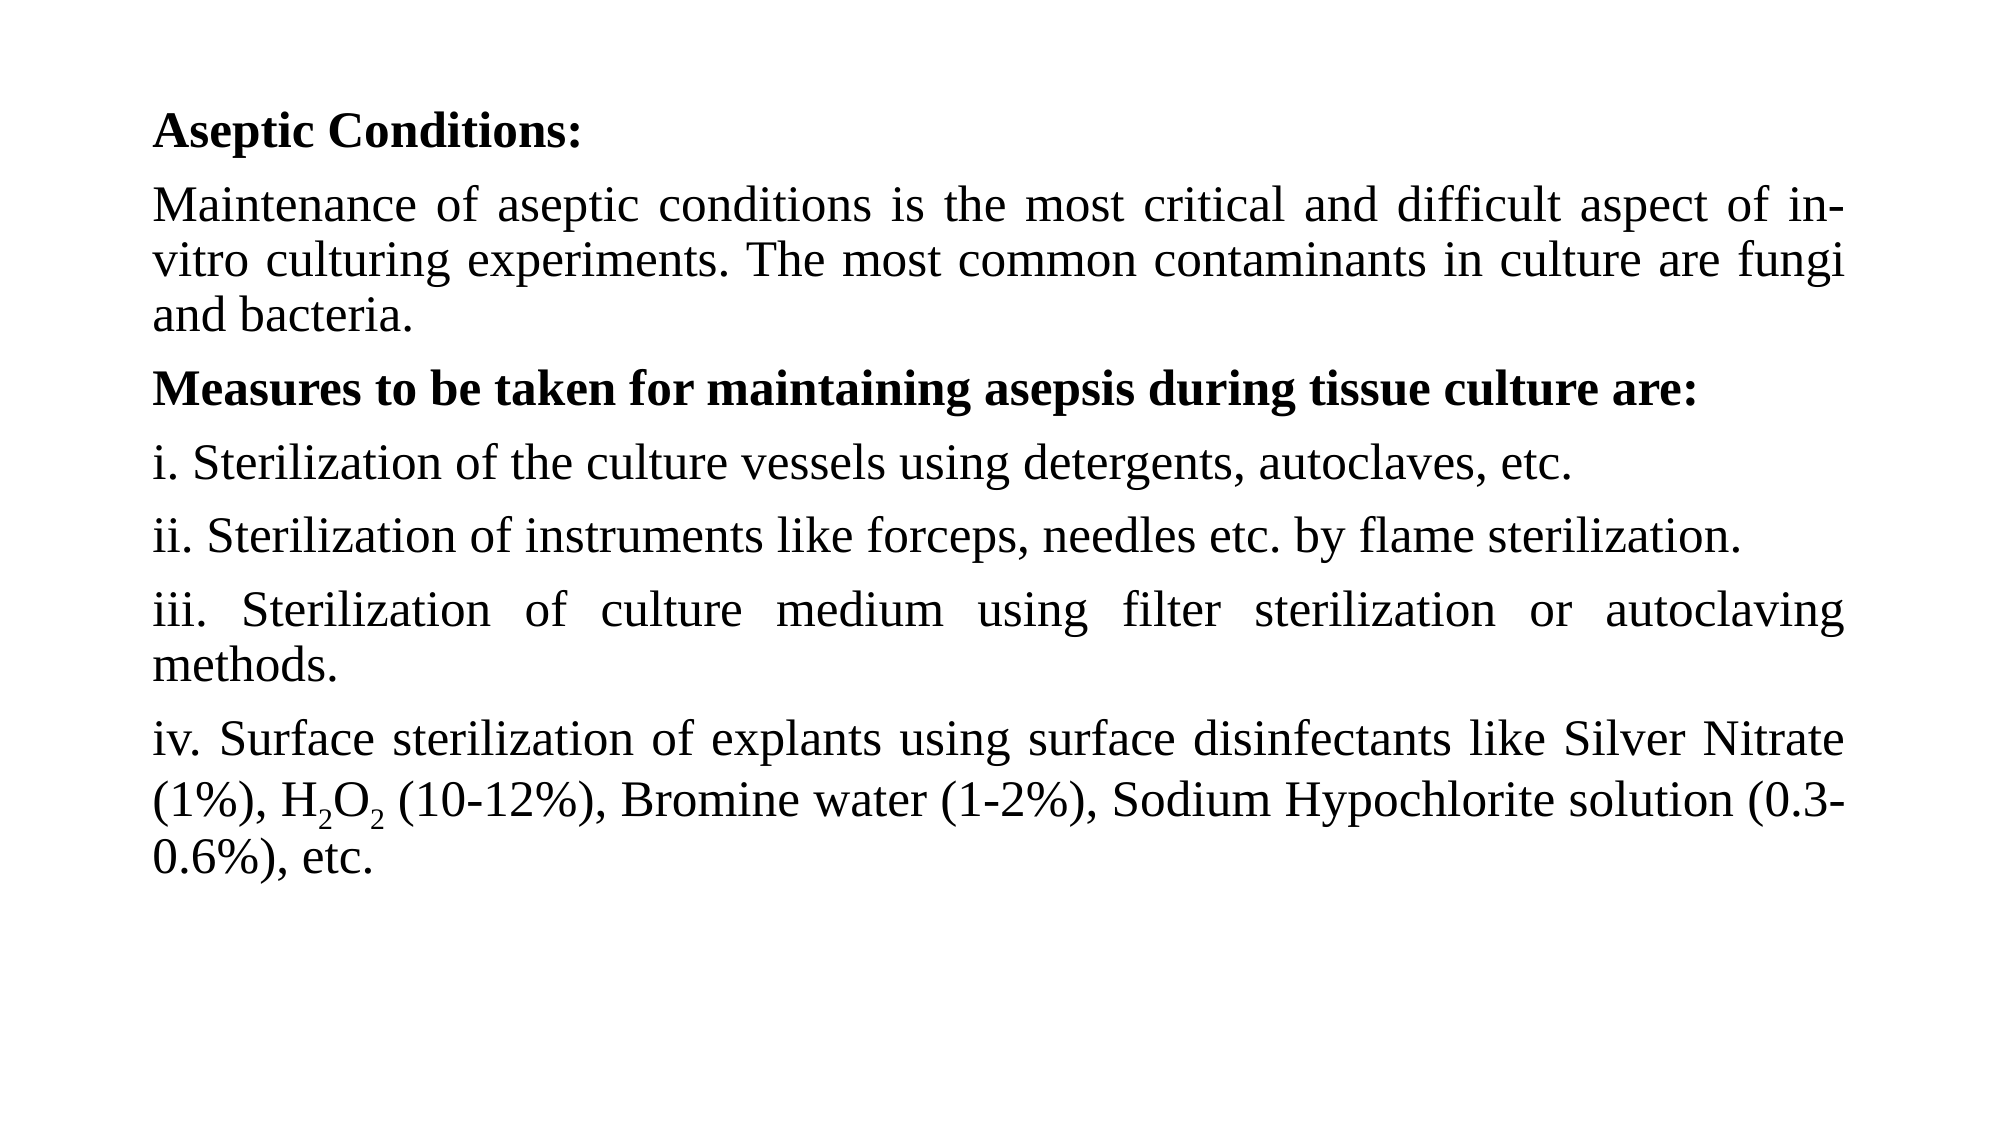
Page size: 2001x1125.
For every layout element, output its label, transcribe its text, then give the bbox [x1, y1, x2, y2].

list Aseptic Conditions: Maintenance of aseptic conditions is the most critical and difficult aspect of in-vitro culturing experiments. The most common contaminants in culture are fungi and bacteria. Measures to be taken for maintaining asepsis during tissue culture are: i. Sterilization of the culture vessels using detergents, autoclaves, etc. ii. Sterilization of instruments like forceps, needles etc. by flame sterilization. iii. Sterilization of culture medium using filter sterilization or autoclaving methods. iv. Surface sterilization of explants using surface disinfectants like Silver Nitrate (1%), H2O2 (10-12%), Bromine water (1-2%), Sodium Hypochlorite solution (0.3-0.6%), etc. [137, 96, 1863, 905]
